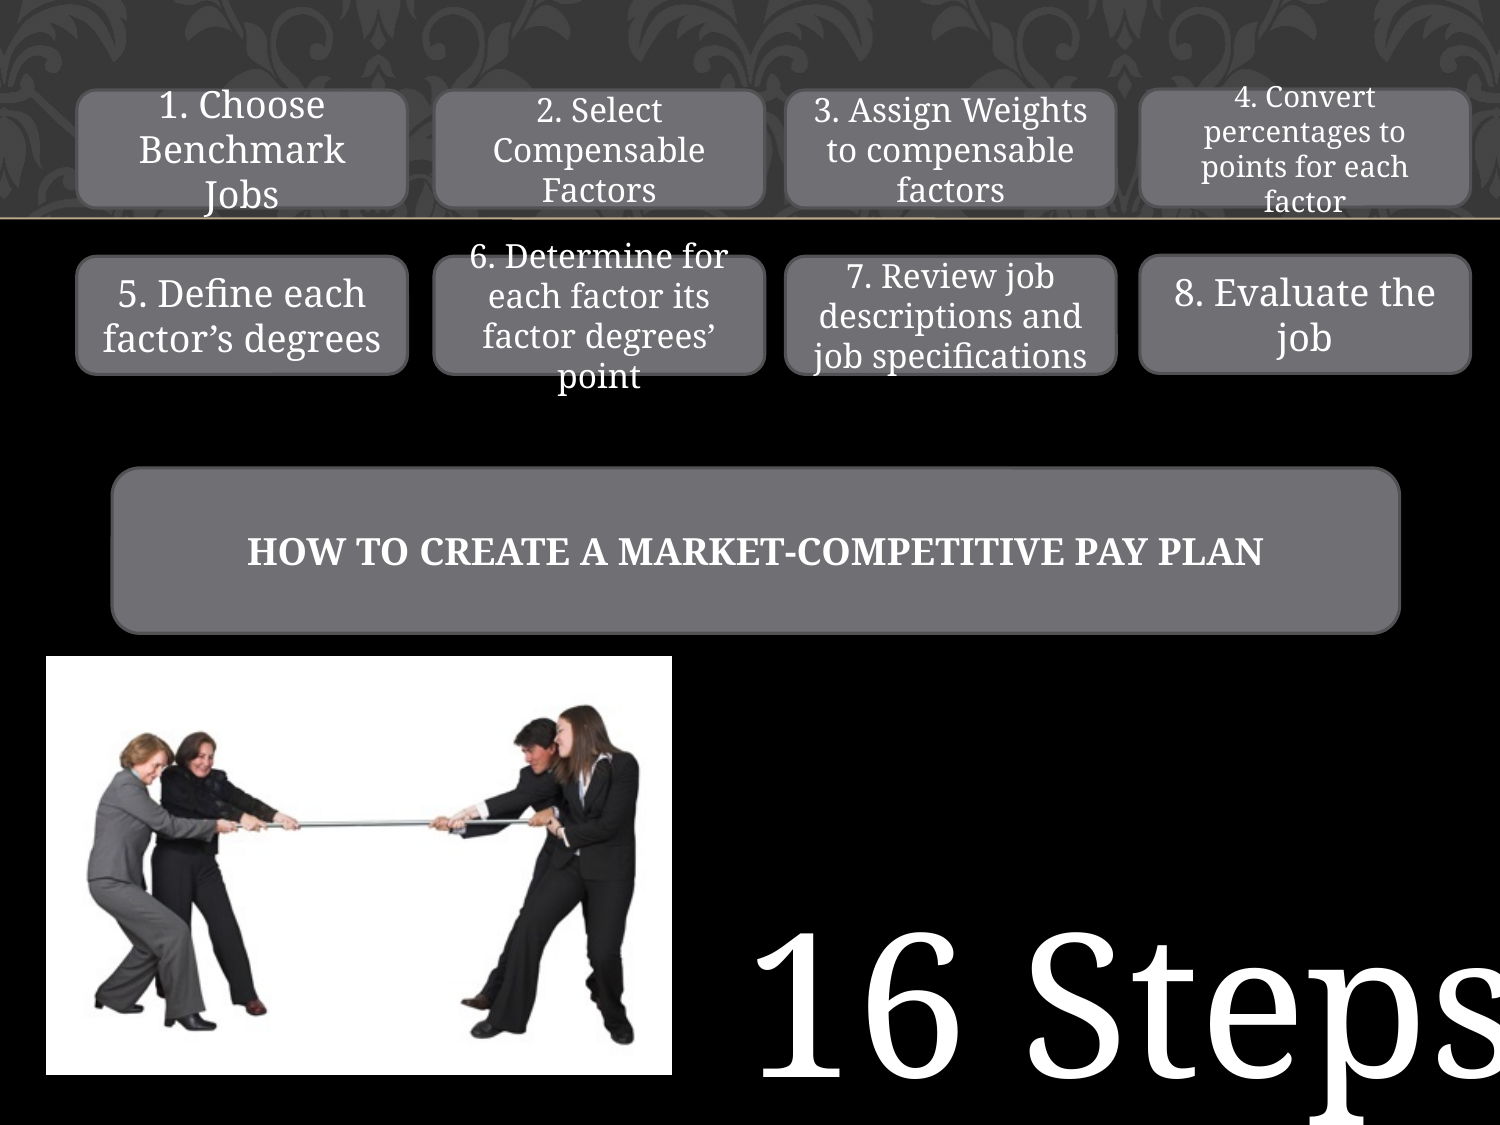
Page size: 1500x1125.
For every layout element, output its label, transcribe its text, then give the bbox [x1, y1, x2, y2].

text_box 2. Select Compensable Factors [432, 88, 767, 210]
text_box 16 Steps [730, 869, 1500, 1125]
text_box HOW TO CREATE A MARKET-COMPETITIVE PAY PLAN [110, 466, 1402, 635]
text_box 1. Choose Benchmark Jobs [75, 88, 410, 210]
picture [46, 656, 673, 1076]
text_box 6. Determine for each factor its factor degrees’ point [432, 254, 767, 376]
text_box 7. Review job descriptions and job specifications [783, 254, 1118, 376]
text_box 5. Define each factor’s degrees [75, 254, 410, 376]
text_box 3. Assign Weights to compensable factors [783, 88, 1118, 210]
text_box 4. Convert percentages to points for each factor [1138, 87, 1473, 209]
text_box 8. Evaluate the job [1138, 253, 1473, 375]
